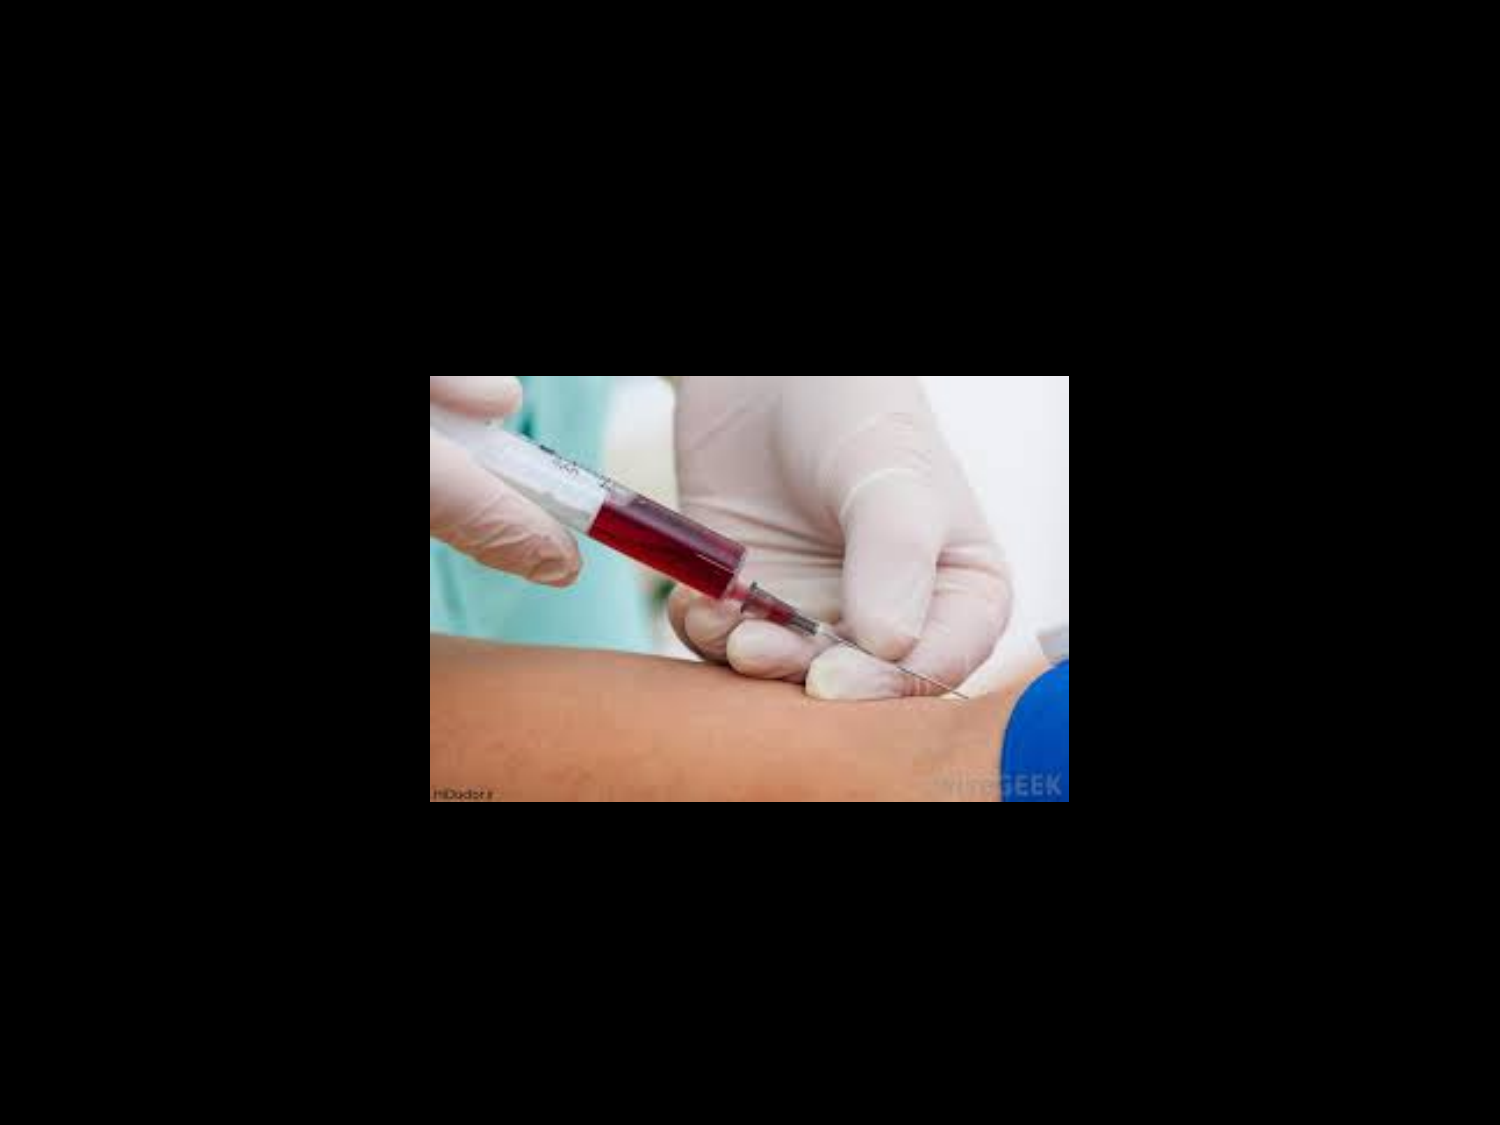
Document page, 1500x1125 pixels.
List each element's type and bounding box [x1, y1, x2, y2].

picture [430, 376, 1070, 802]
